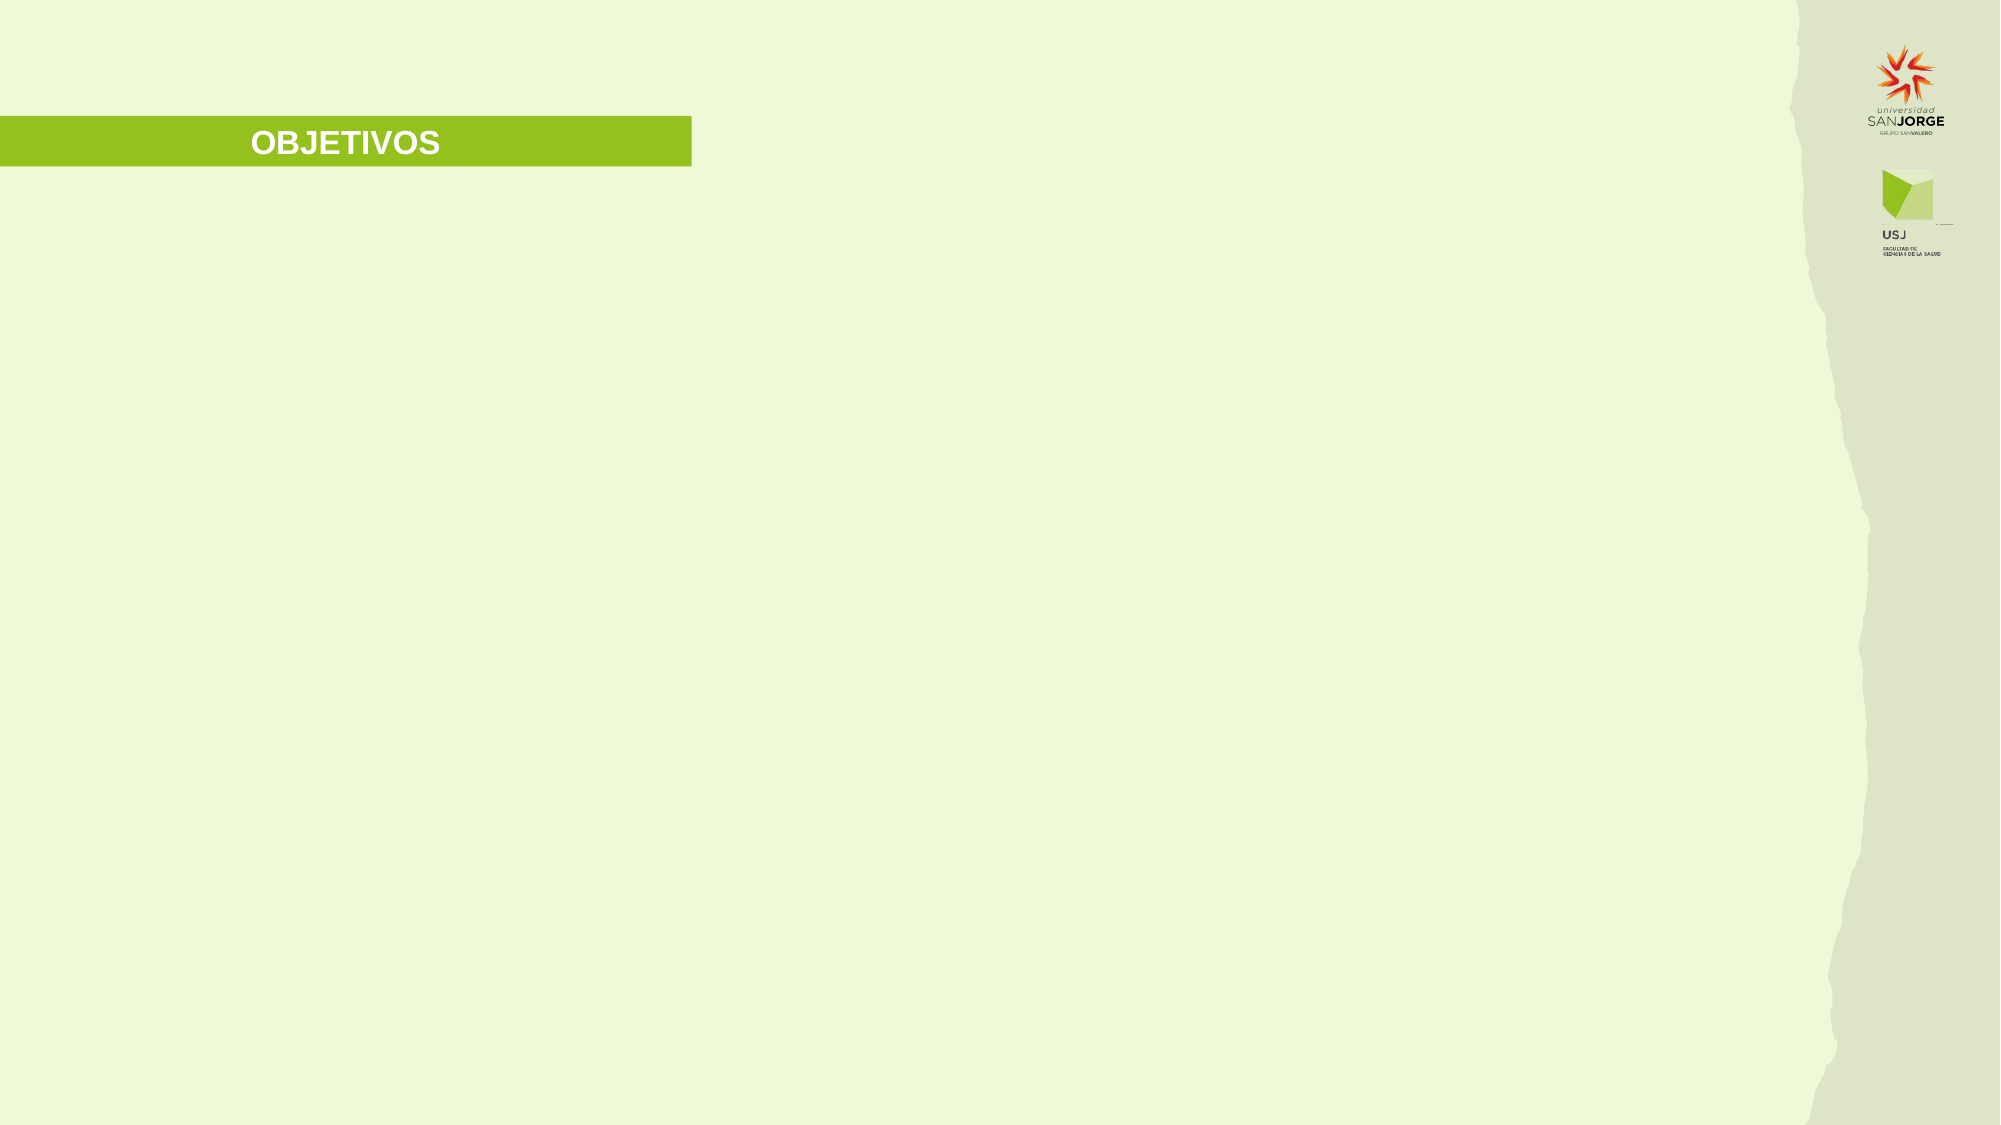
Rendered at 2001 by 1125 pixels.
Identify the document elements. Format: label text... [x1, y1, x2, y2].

picture [1789, 0, 2000, 1125]
text_box OBJETIVOS [0, 115, 693, 167]
